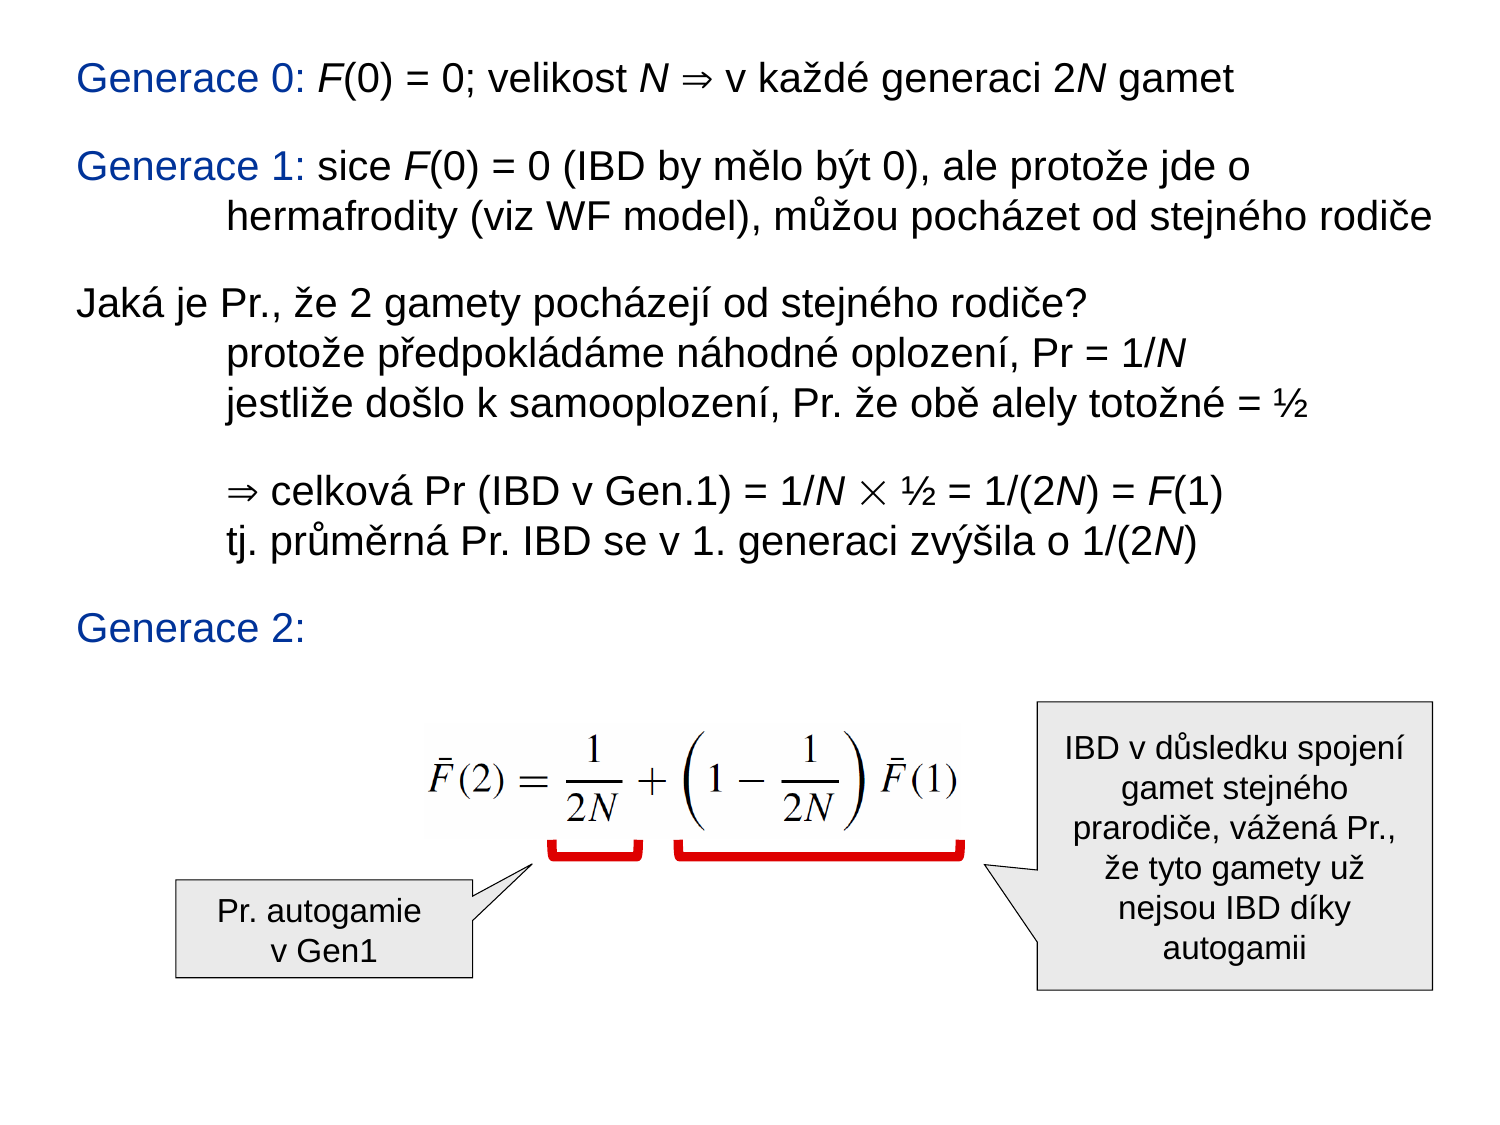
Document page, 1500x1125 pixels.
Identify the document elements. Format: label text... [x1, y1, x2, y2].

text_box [175, 701, 1433, 991]
text_box Generace 0: F(0) = 0; velikost N  v každé generaci 2N gamet Generace 1: sice F(0) = 0 (IBD by mělo být 0), ale protože jde o hermafrodity (viz WF model), můžou pocházet od stejného rodiče Jaká je Pr., že 2 gamety pocházejí od stejného rodiče? protože předpokládáme náhodné oplození, Pr = 1/N jestliže došlo k samooplození, Pr. že obě alely totožné = ½  celková Pr (IBD v Gen.1) = 1/N  ½ = 1/(2N) = F(1) tj. průměrná Pr. IBD se v 1. generaci zvýšila o 1/(2N) Generace 2: [61, 43, 1449, 659]
